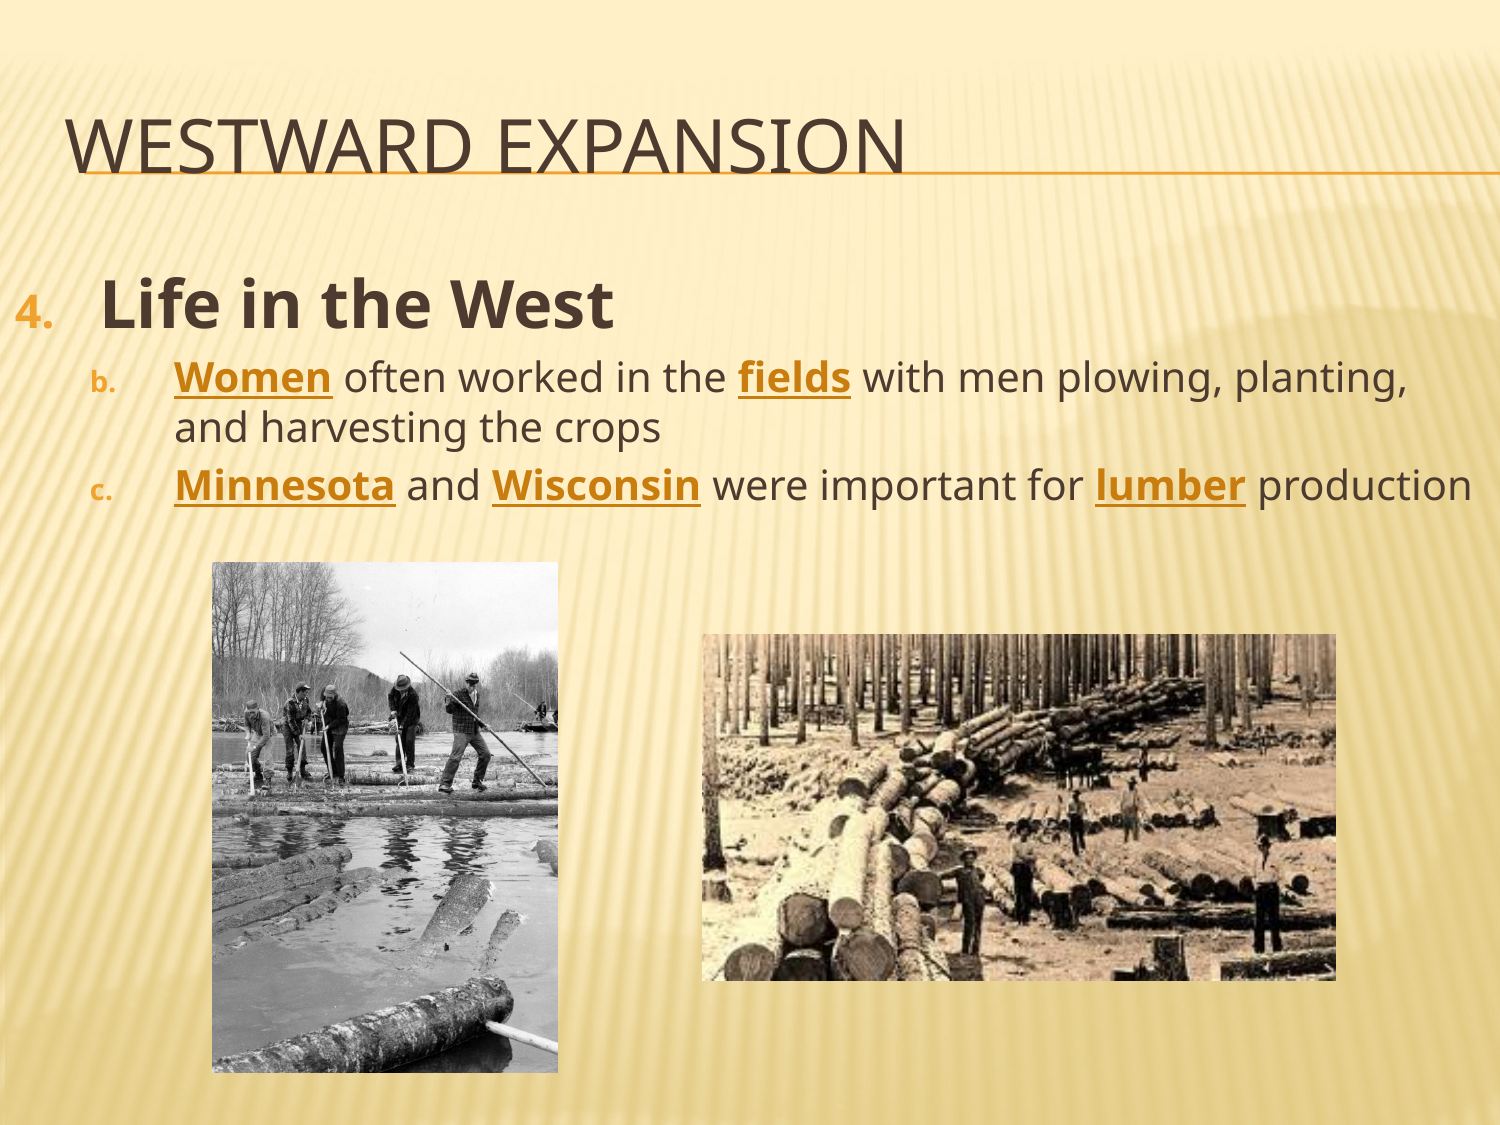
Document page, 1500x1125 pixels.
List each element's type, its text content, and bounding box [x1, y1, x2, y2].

title Westward Expansion [50, 75, 1475, 213]
picture [702, 633, 1336, 981]
picture [211, 562, 558, 1073]
list Life in the West Women often worked in the fields with men plowing, planting, and harvesting the crops Minnesota and Wisconsin were important for lumber production [0, 254, 1500, 1073]
